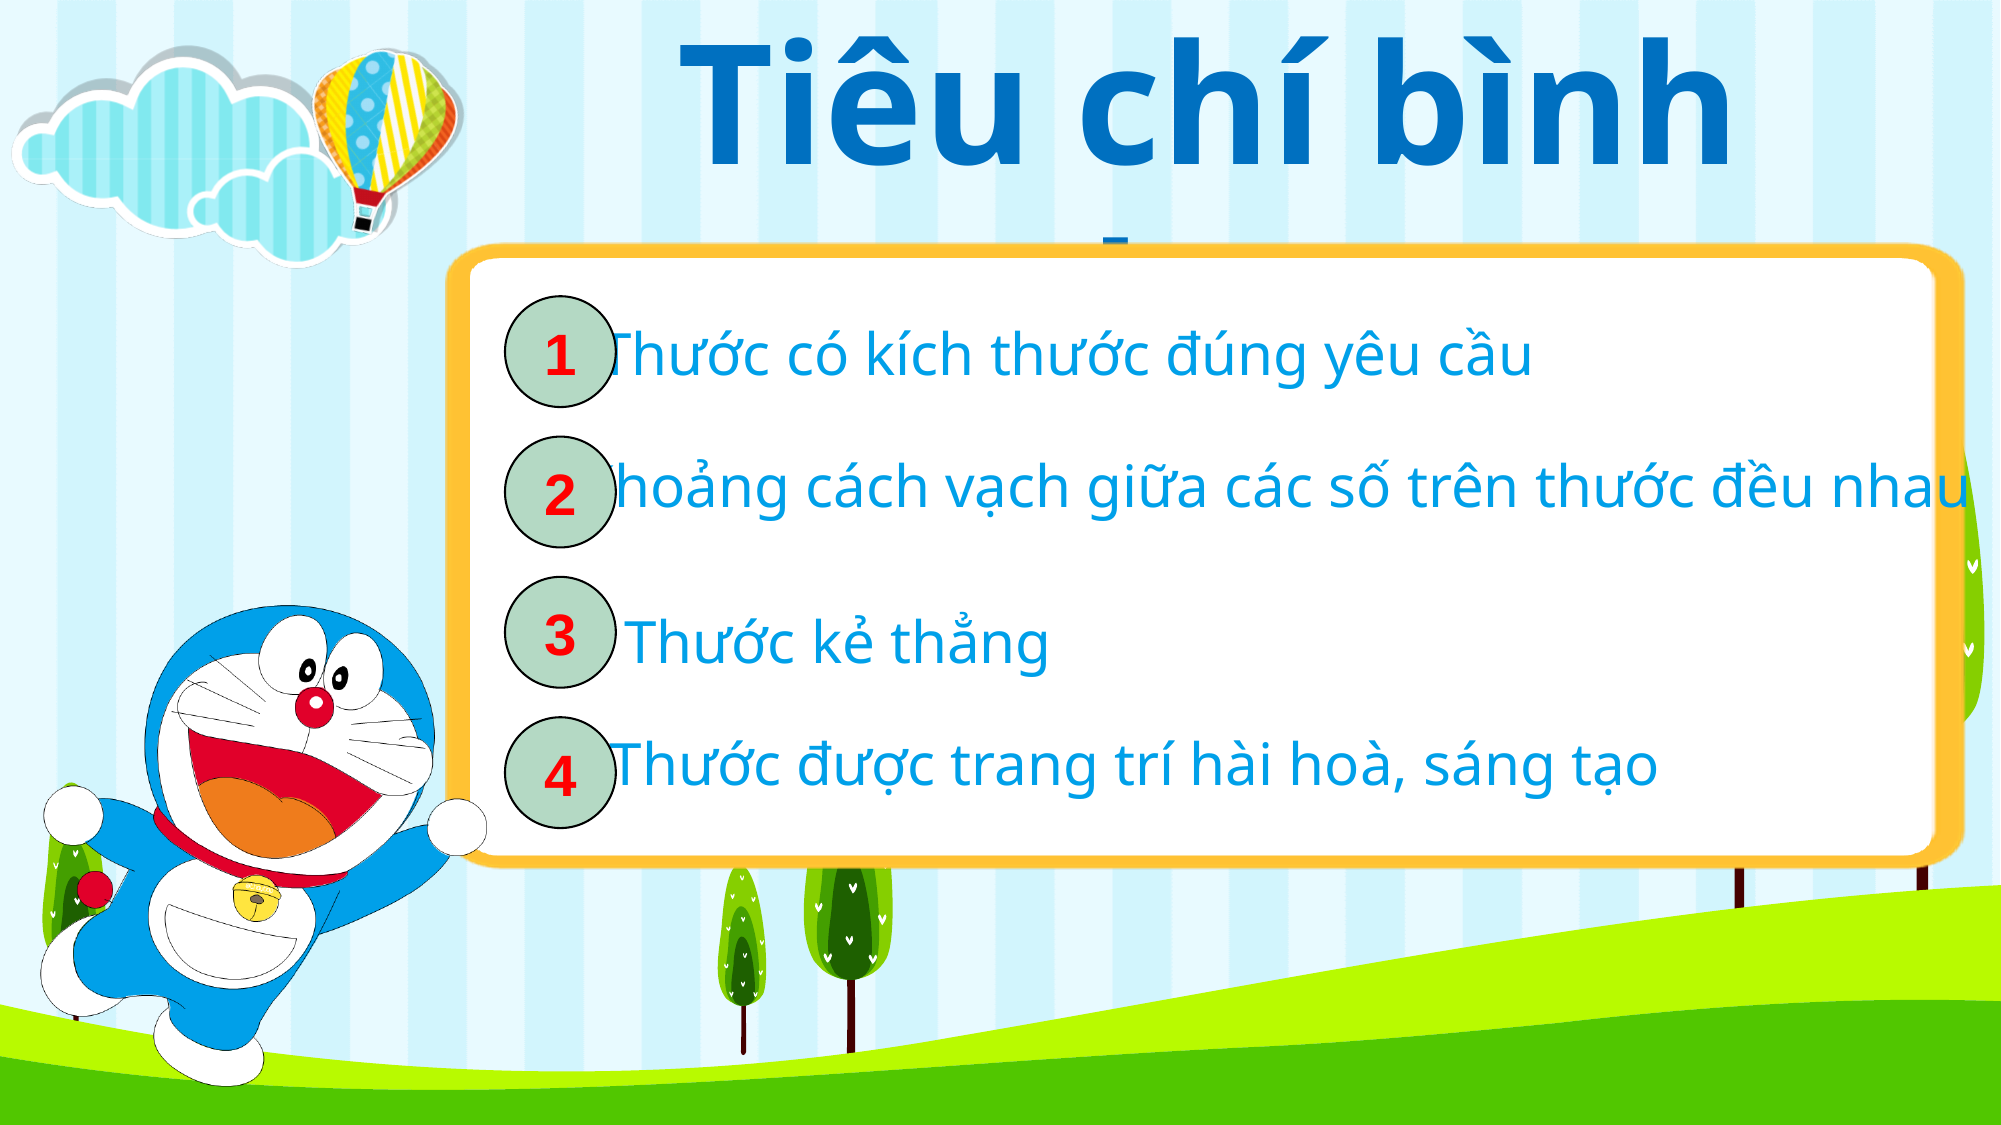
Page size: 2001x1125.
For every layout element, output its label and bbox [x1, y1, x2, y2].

text_box [504, 717, 1628, 829]
text_box [504, 296, 1500, 408]
text_box [504, 576, 1037, 688]
text_box [504, 436, 1922, 548]
picture [0, 0, 2000, 1125]
